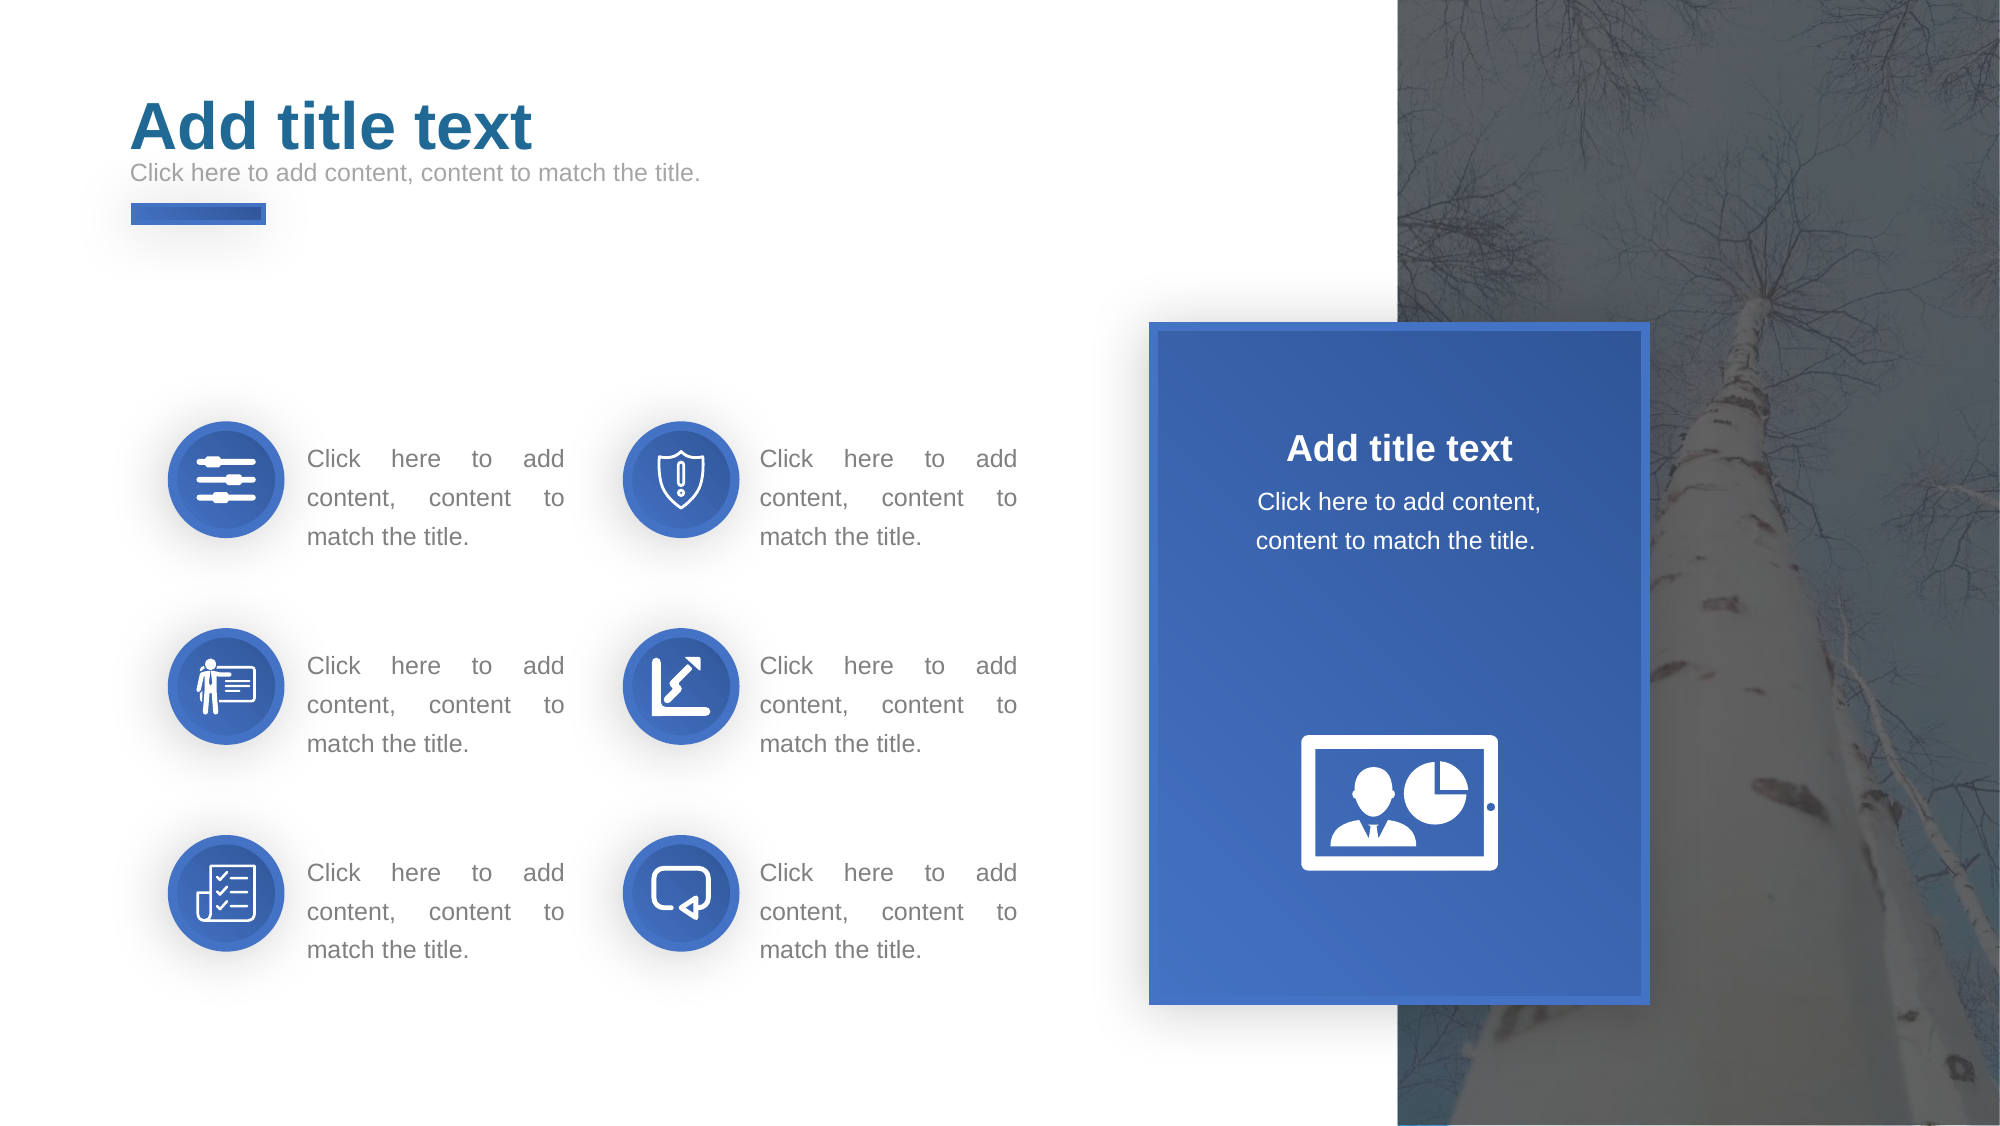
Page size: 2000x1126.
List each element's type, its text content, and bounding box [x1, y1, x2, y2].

text_box Click here to add content, content to match the title. [744, 426, 1033, 558]
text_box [1201, 416, 1598, 560]
text_box Click here to add content, content to match the title. [744, 839, 1033, 972]
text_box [1153, 326, 1646, 1001]
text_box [627, 632, 735, 741]
text_box Click here to add content, content to match the title. [292, 426, 581, 558]
text_box Click here to add content, content to match the title. [292, 632, 581, 765]
text_box Click here to add content, content to match the title. [292, 839, 581, 972]
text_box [115, 75, 998, 223]
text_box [627, 839, 735, 947]
picture [1397, 0, 2000, 1126]
text_box Click here to add content, content to match the title. [744, 632, 1033, 765]
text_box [172, 632, 280, 741]
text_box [627, 426, 735, 534]
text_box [172, 426, 280, 534]
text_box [172, 839, 280, 947]
